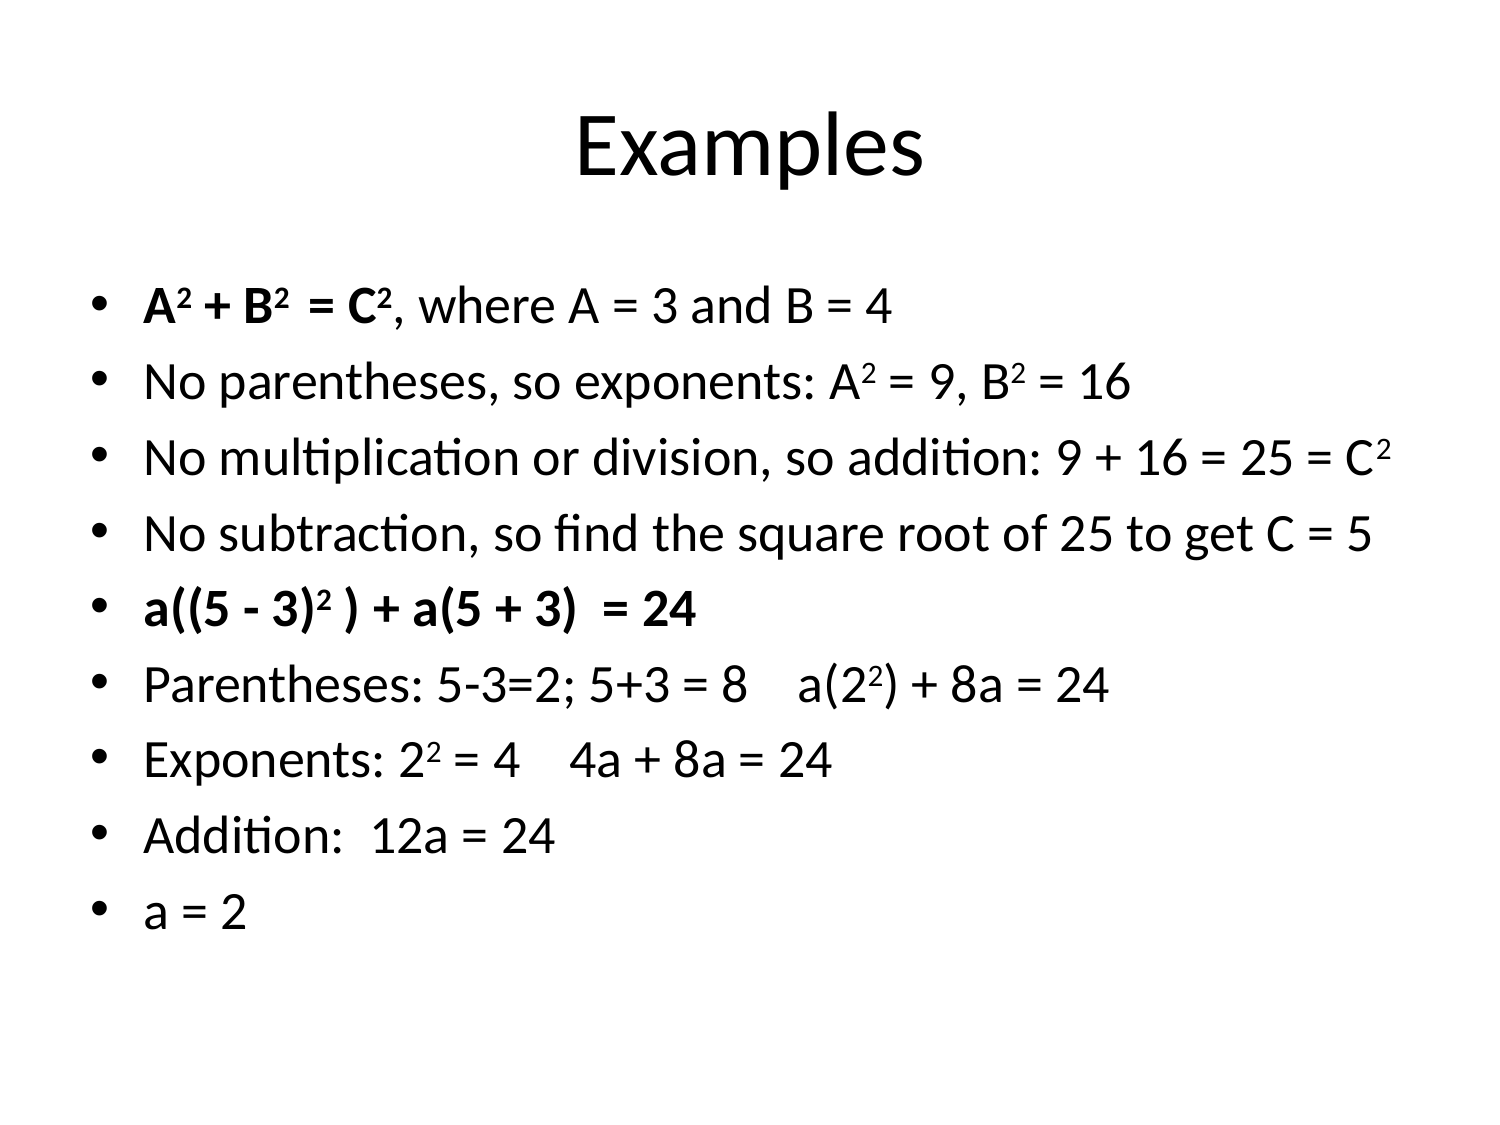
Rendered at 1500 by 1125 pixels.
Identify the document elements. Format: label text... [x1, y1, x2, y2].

title Examples [75, 45, 1425, 233]
list A2 + B2 = C2, where A = 3 and B = 4 No parentheses, so exponents: A2 = 9, B2 = 16 No multiplication or division, so addition: 9 + 16 = 25 = C2 No subtraction, so find the square root of 25 to get C = 5 a((5 - 3)2 ) + a(5 + 3) = 24 Parentheses: 5-3=2; 5+3 = 8 a(22) + 8a = 24 Exponents: 22 = 4 4a + 8a = 24 Addition: 12a = 24 a = 2 [75, 262, 1425, 1005]
